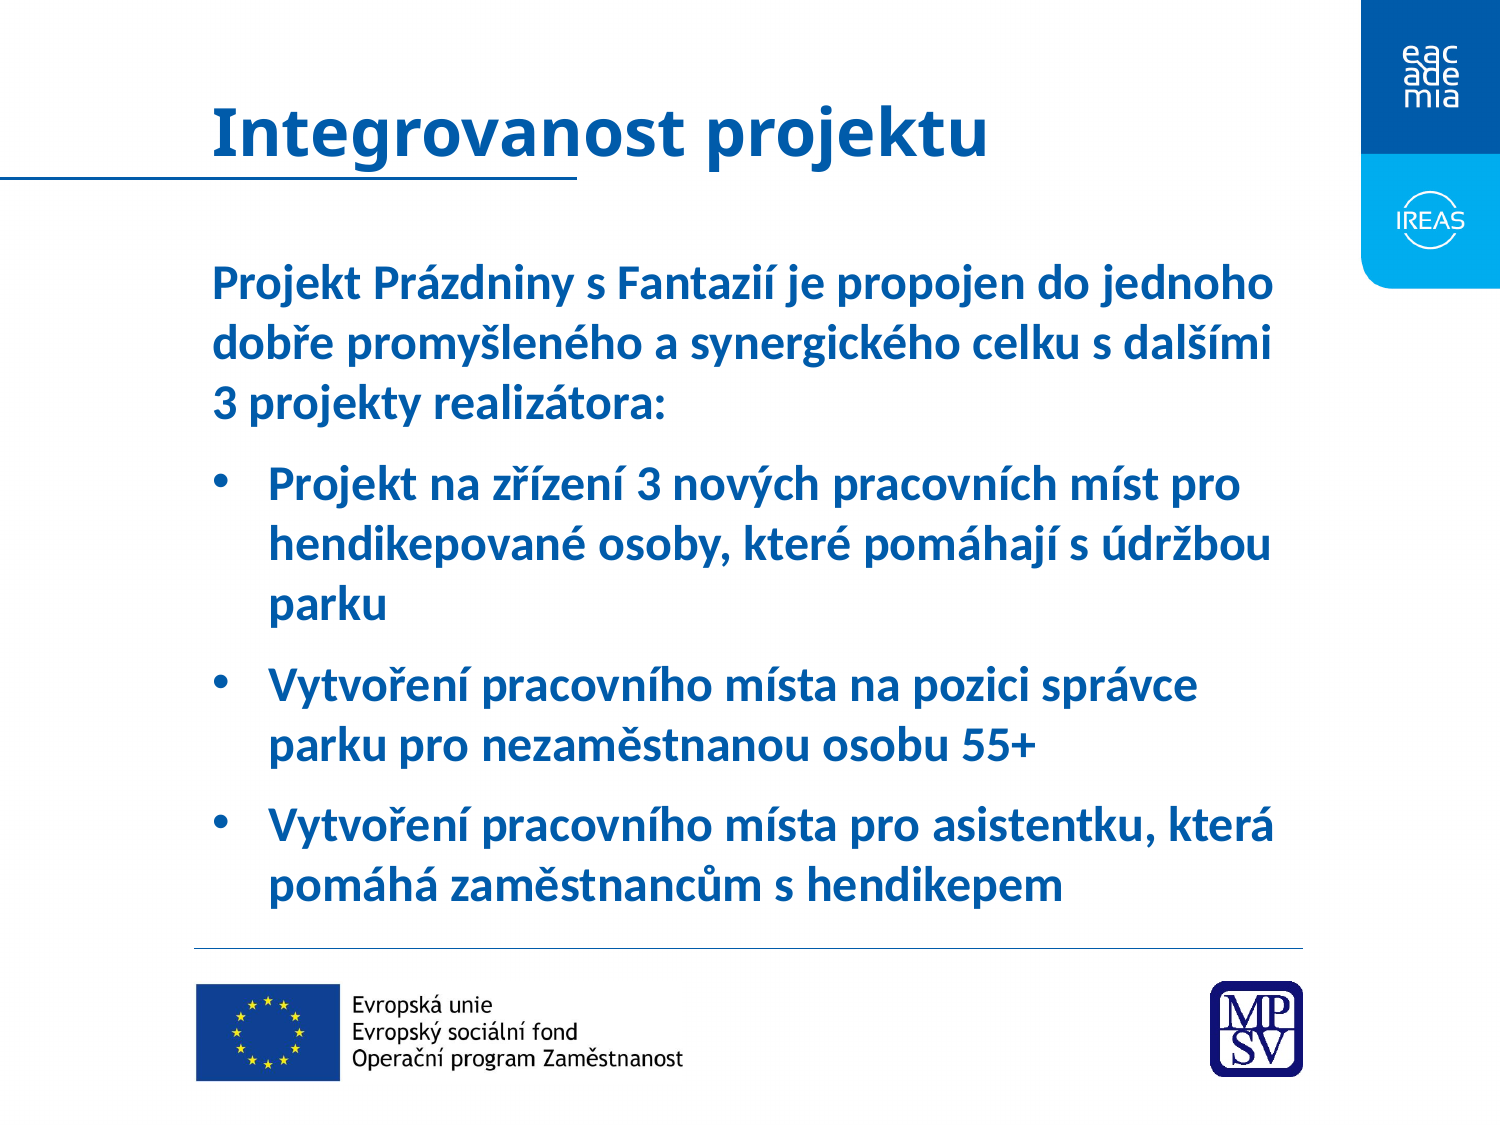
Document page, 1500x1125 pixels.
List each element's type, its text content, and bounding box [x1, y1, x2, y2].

picture [1420, 212, 1431, 228]
picture [1405, 212, 1416, 228]
picture [0, 0, 1500, 1125]
title Integrovanost projektu [197, 48, 1303, 179]
picture [1441, 216, 1447, 224]
subtitle Projekt Prázdniny s Fantazií je propojen do jednoho dobře promyšleného a synergického celku s dalšími 3 projekty realizátora: Projekt na zřízení 3 nových pracovních míst pro hendikepované osoby, které pomáhají s údržbou parku Vytvoření pracovního místa na pozici správce parku pro nezaměstnanou osobu 55+ Vytvoření pracovního místa pro asistentku, která pomáhá zaměstnancům s hendikepem [197, 241, 1303, 925]
